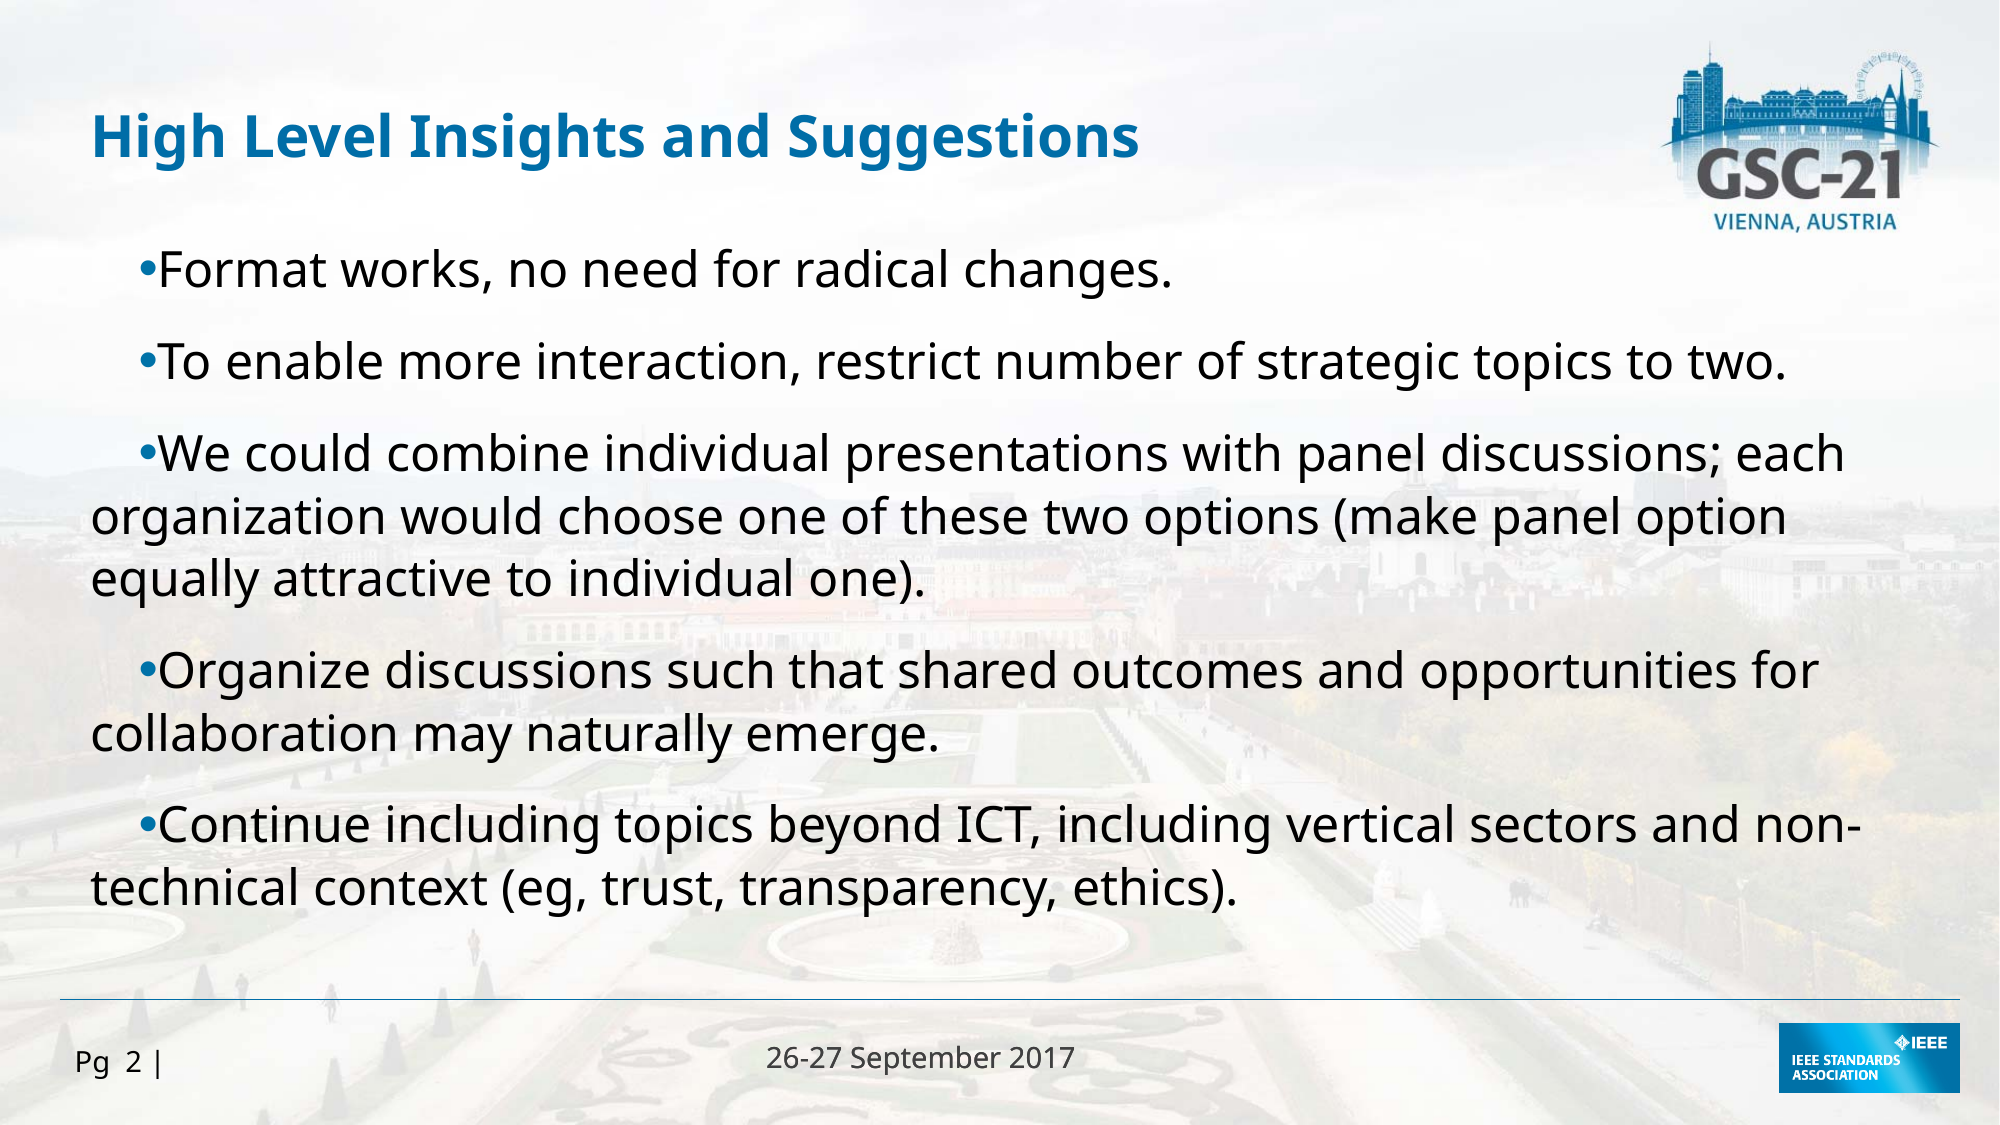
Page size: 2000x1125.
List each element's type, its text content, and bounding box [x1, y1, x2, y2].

picture [0, 0, 2000, 1125]
list High Level Insights and Suggestions [90, 101, 1899, 208]
list Format works, no need for radical changes. To enable more interaction, restrict number of strategic topics to two. We could combine individual presentations with panel discussions; each organization would choose one of these two options (make panel option equally attractive to individual one). Organize discussions such that shared outcomes and opportunities for collaboration may naturally emerge. Continue including topics beyond ICT, including vertical sectors and non-technical context (eg, trust, transparency, ethics). [90, 231, 1922, 1036]
slide_number Pg 2 | [59, 1035, 475, 1094]
